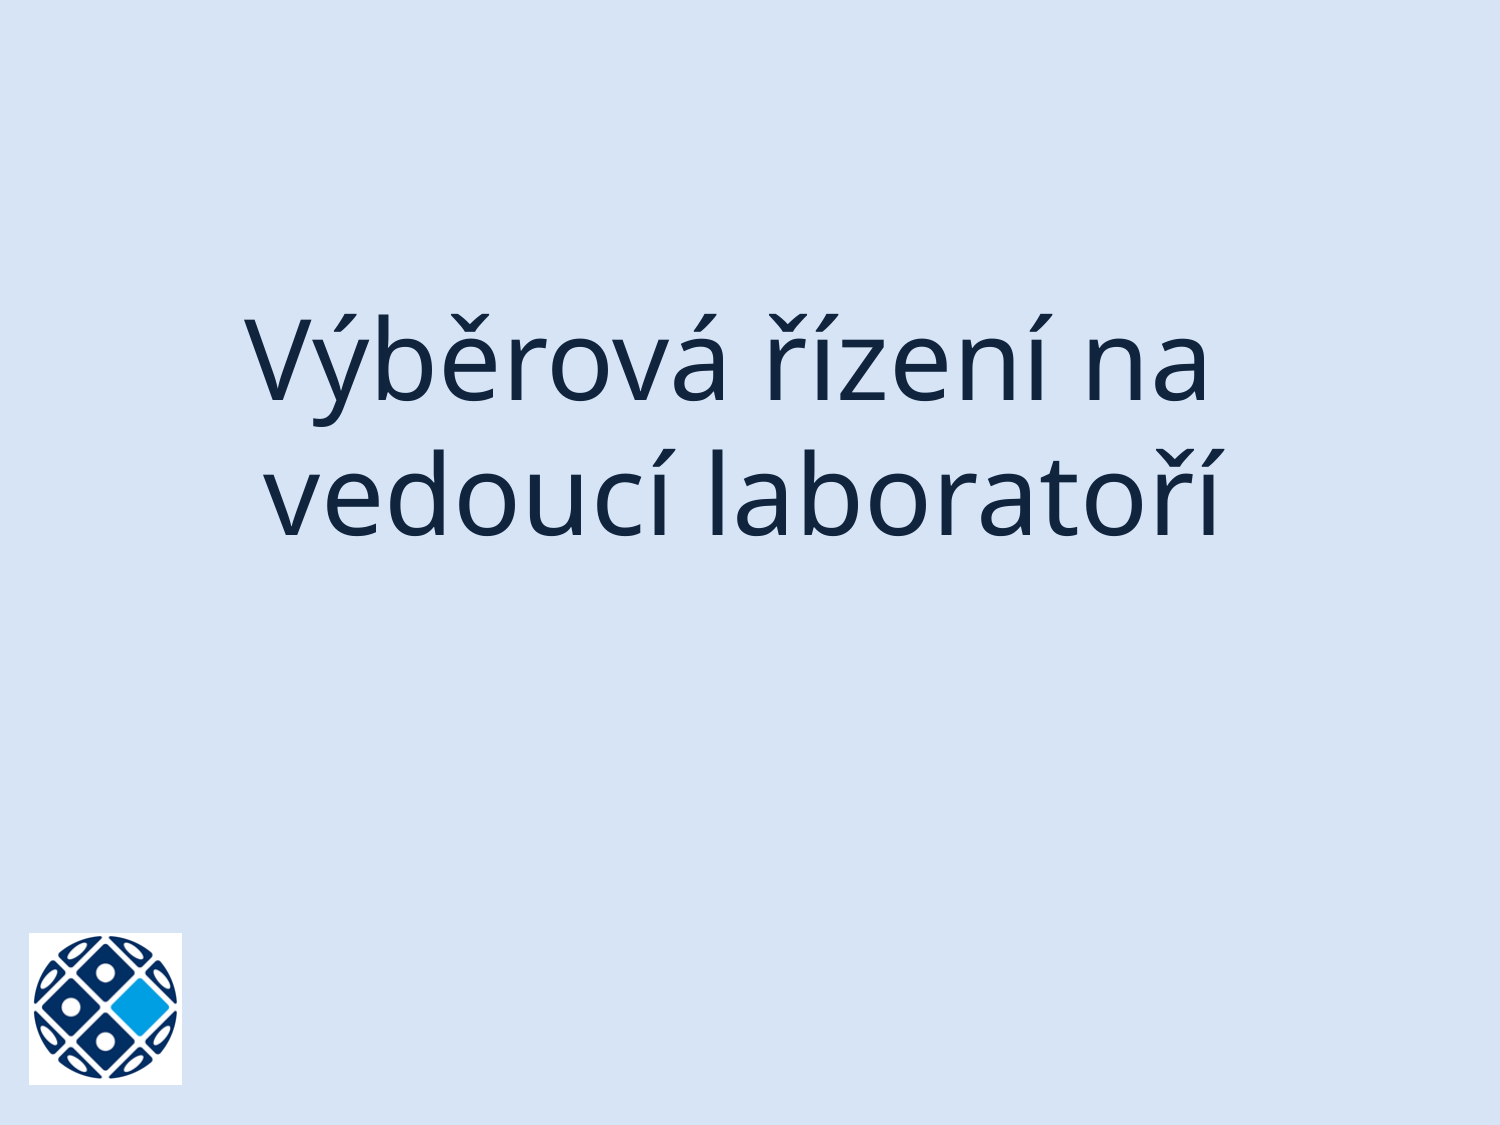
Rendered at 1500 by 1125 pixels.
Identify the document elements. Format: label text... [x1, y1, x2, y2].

picture [29, 932, 182, 1085]
text_box Výběrová řízení na vedoucí laboratoří [5, 30, 1483, 691]
